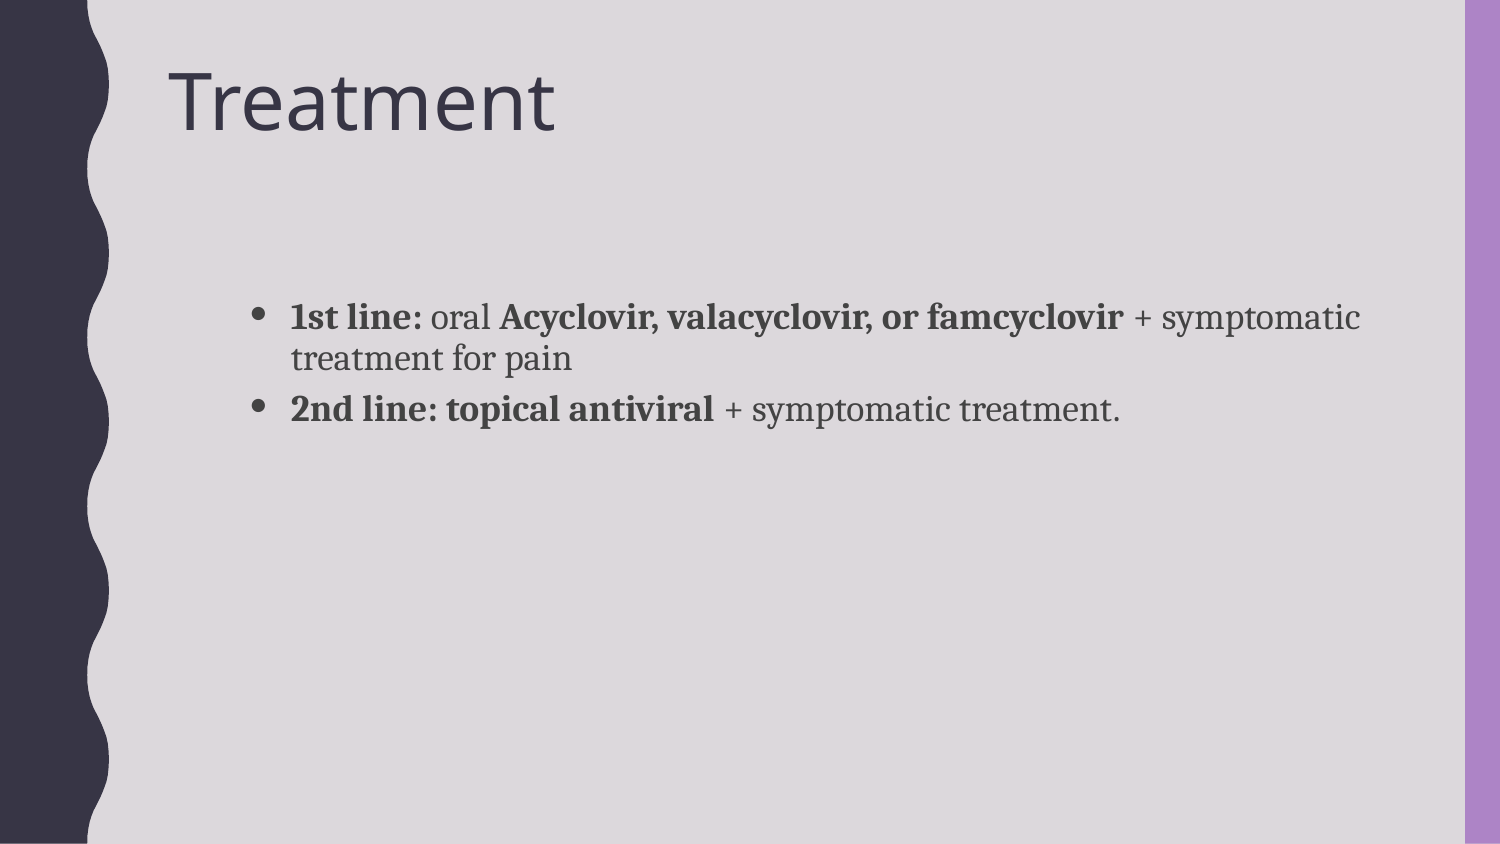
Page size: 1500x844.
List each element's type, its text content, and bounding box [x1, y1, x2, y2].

list 1st line: oral Acyclovir, valacyclovir, or famcyclovir + symptomatic treatment for pain 2nd line: topical antiviral + symptomatic treatment. [154, 231, 1407, 674]
title Treatment [154, 47, 1407, 231]
